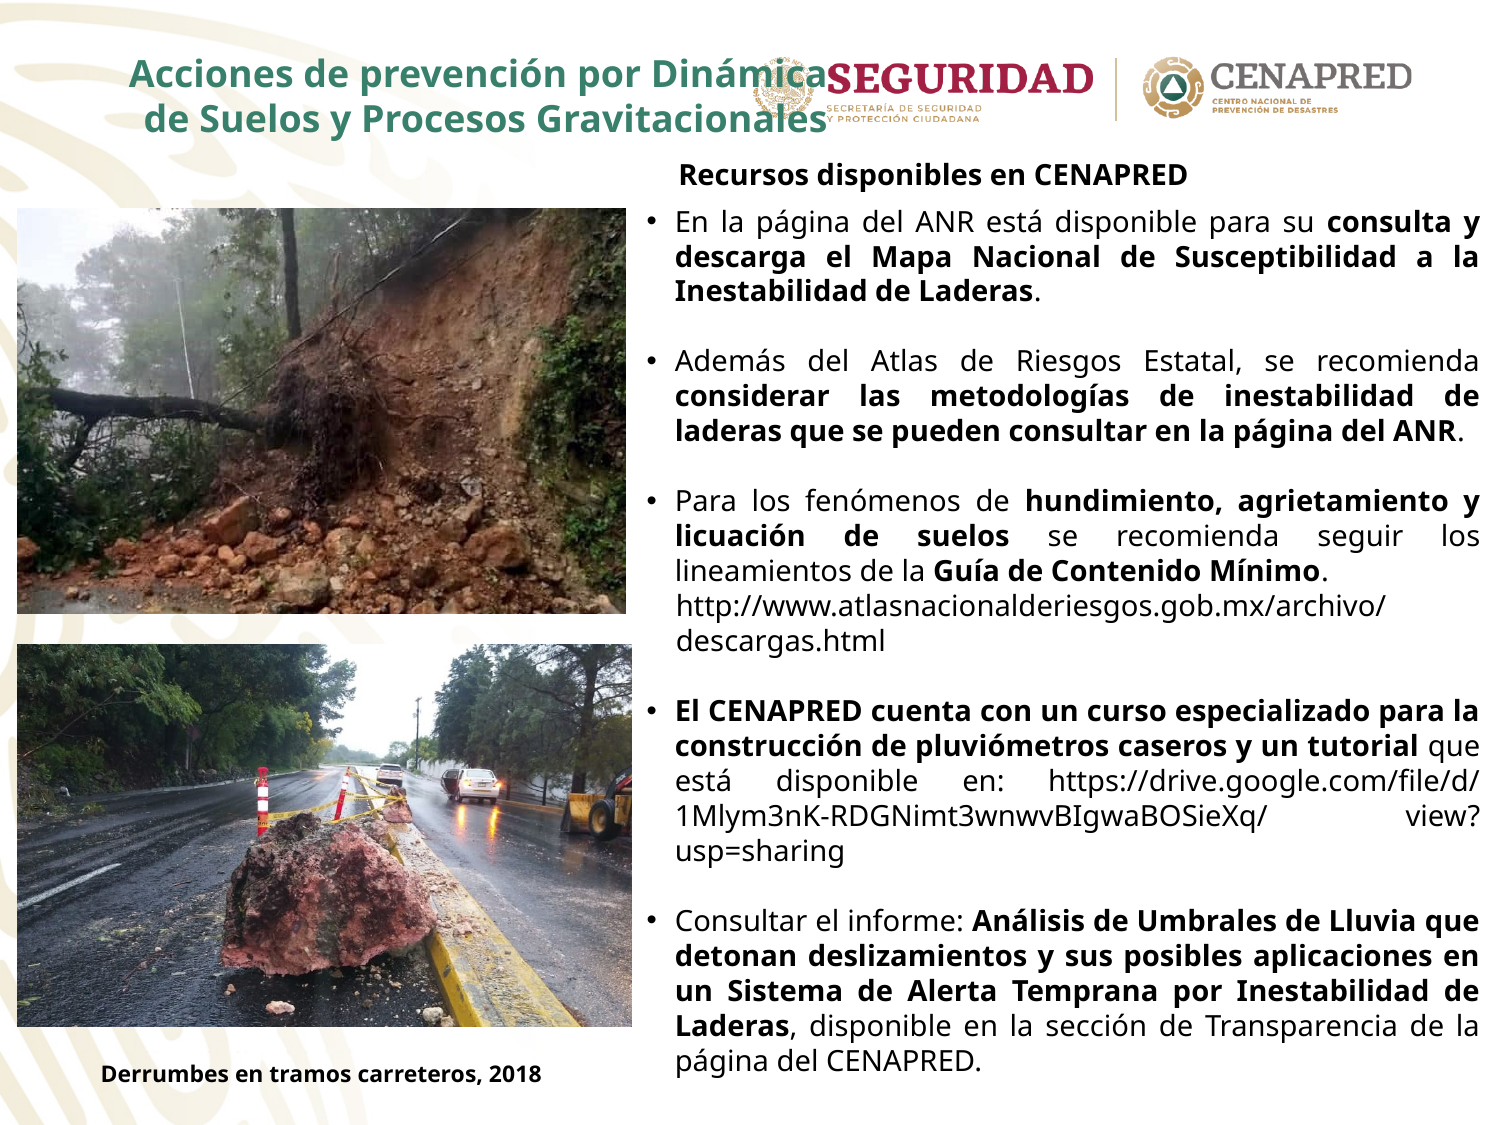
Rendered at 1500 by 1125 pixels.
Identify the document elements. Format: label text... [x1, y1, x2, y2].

picture [1139, 53, 1412, 122]
text_box Derrumbes en tramos carreteros, 2018 [85, 1052, 632, 1095]
text_box En la página del ANR está disponible para su consulta y descarga el Mapa Nacional de Susceptibilidad a la Inestabilidad de Laderas. Además del Atlas de Riesgos Estatal, se recomienda considerar las metodologías de inestabilidad de laderas que se pueden consultar en la página del ANR. Para los fenómenos de hundimiento, agrietamiento y licuación de suelos se recomienda seguir los lineamientos de la Guía de Contenido Mínimo. http://www.atlasnacionalderiesgos.gob.mx/archivo/descargas.html El CENAPRED cuenta con un curso especializado para la construcción de pluviómetros caseros y un tutorial que está disponible en: https://drive.google.com/file/d/ 1Mlym3nK-RDGNimt3wnwvBIgwaBOSieXq/ view?usp=sharing Consultar el informe: Análisis de Umbrales de Lluvia que detonan deslizamientos y sus posibles aplicaciones en un Sistema de Alerta Temprana por Inestabilidad de Laderas, disponible en la sección de Transparencia de la página del CENAPRED. [631, 195, 1496, 1085]
picture [0, 0, 1093, 1125]
text_box Recursos disponibles en CENAPRED [663, 148, 1329, 195]
text_box Acciones de prevención por Dinámica de Suelos y Procesos Gravitacionales [109, 42, 844, 148]
